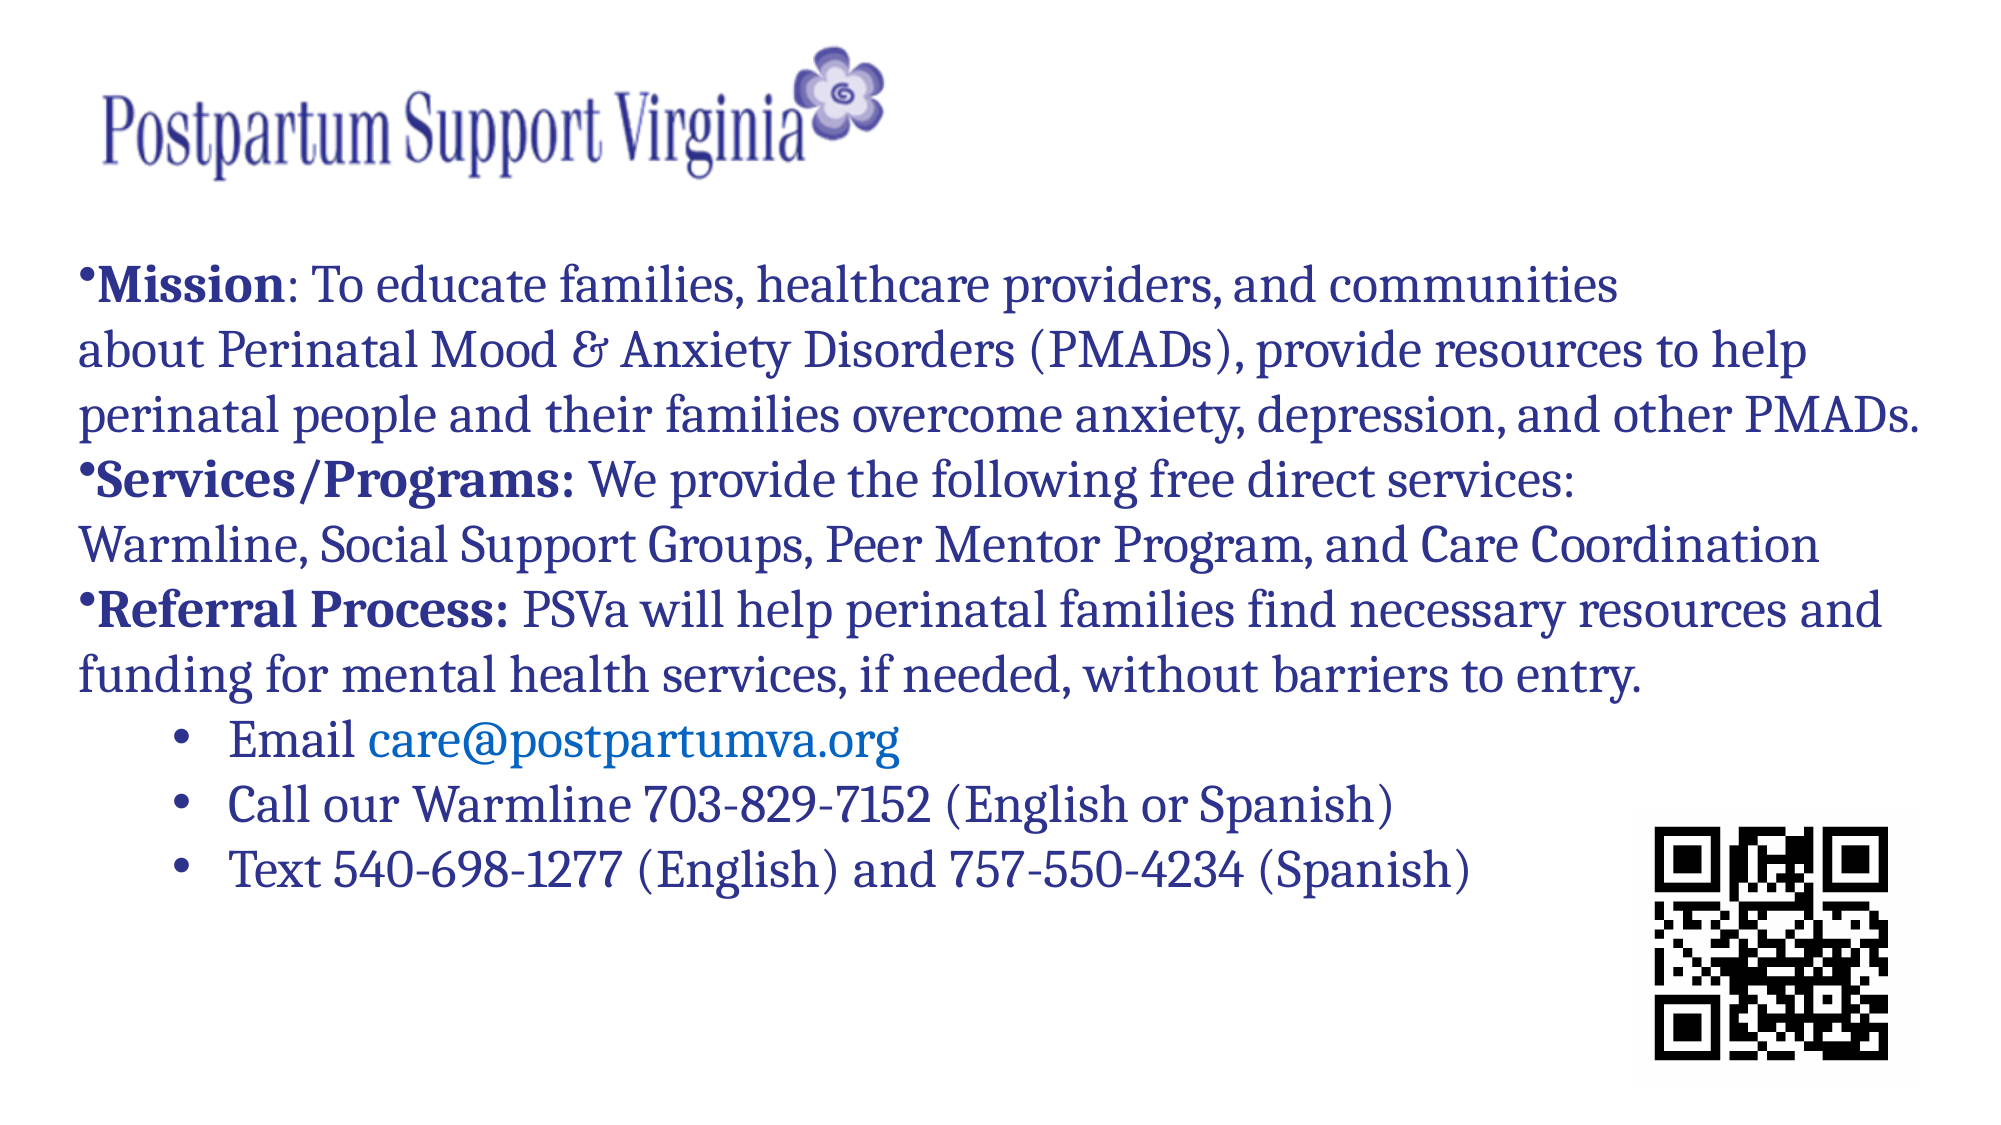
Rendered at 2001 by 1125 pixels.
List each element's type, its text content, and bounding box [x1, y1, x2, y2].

text_box Mission: To educate families, healthcare providers, and communities about Perinatal Mood & Anxiety Disorders (PMADs), provide resources to help perinatal people and their families overcome anxiety, depression, and other PMADs.​ Services/Programs: We provide the following free direct services: Warmline, Social Support Groups, Peer Mentor Program, and Care Coordination​ Referral Process: PSVa will help perinatal families find necessary resources and funding for mental health services, if needed, without barriers to entry. Email care@postpartumva.org Call our Warmline 703-829-7152 (English or Spanish) Text 540-698-1277 (English) and 757-550-4234 (Spanish) [63, 240, 1940, 906]
picture [98, 42, 890, 188]
picture [1629, 807, 1920, 1087]
